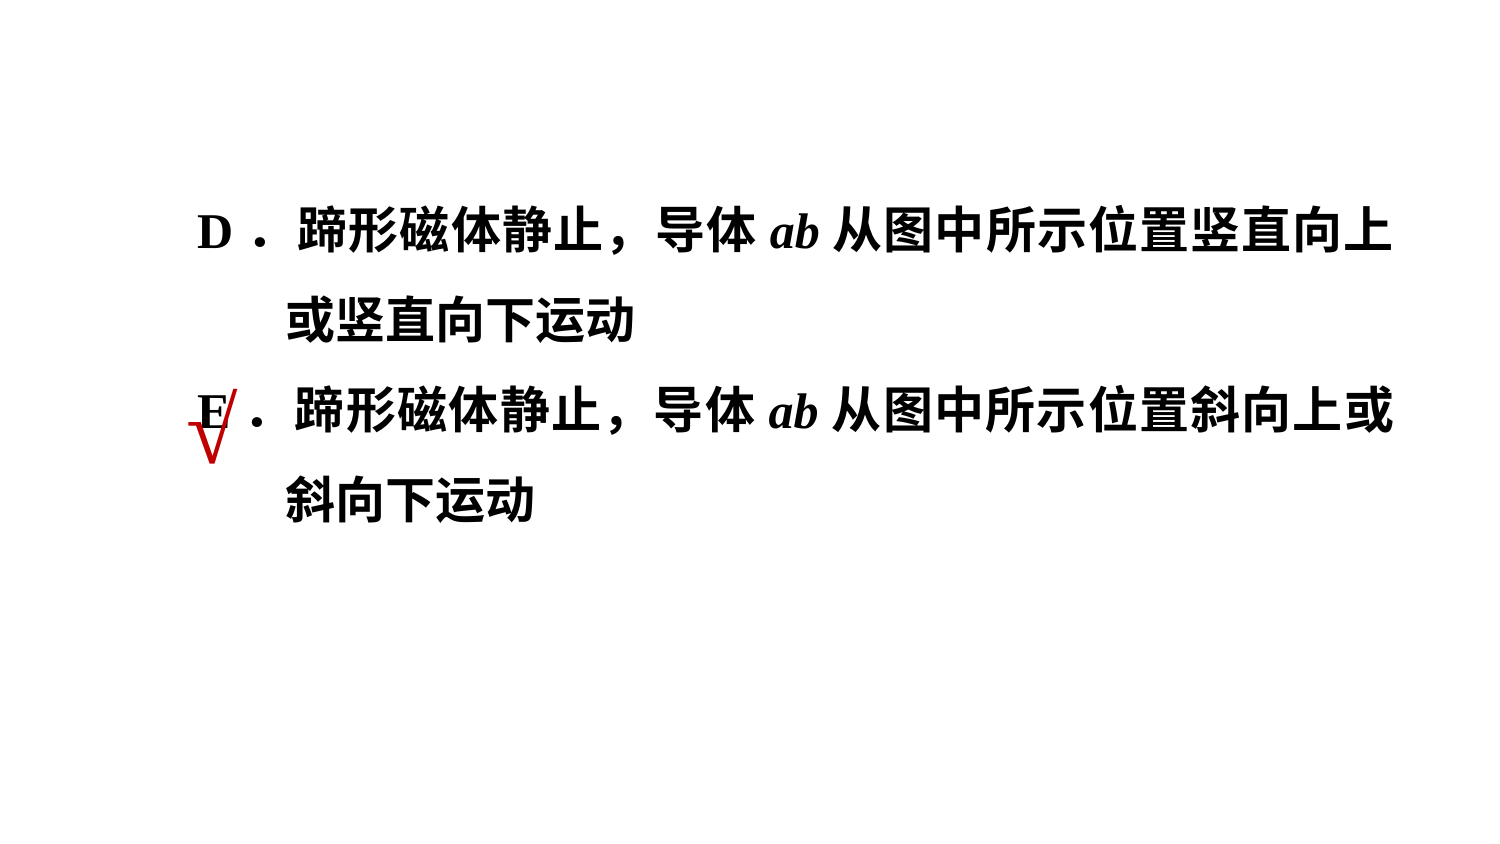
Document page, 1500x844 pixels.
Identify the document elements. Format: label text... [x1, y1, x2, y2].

text_box D．蹄形磁体静止，导体ab从图中所示位置竖直向上或竖直向下运动 E．蹄形磁体静止，导体ab从图中所示位置斜向上或斜向下运动 [92, 161, 1409, 537]
text_box √ [172, 362, 254, 490]
